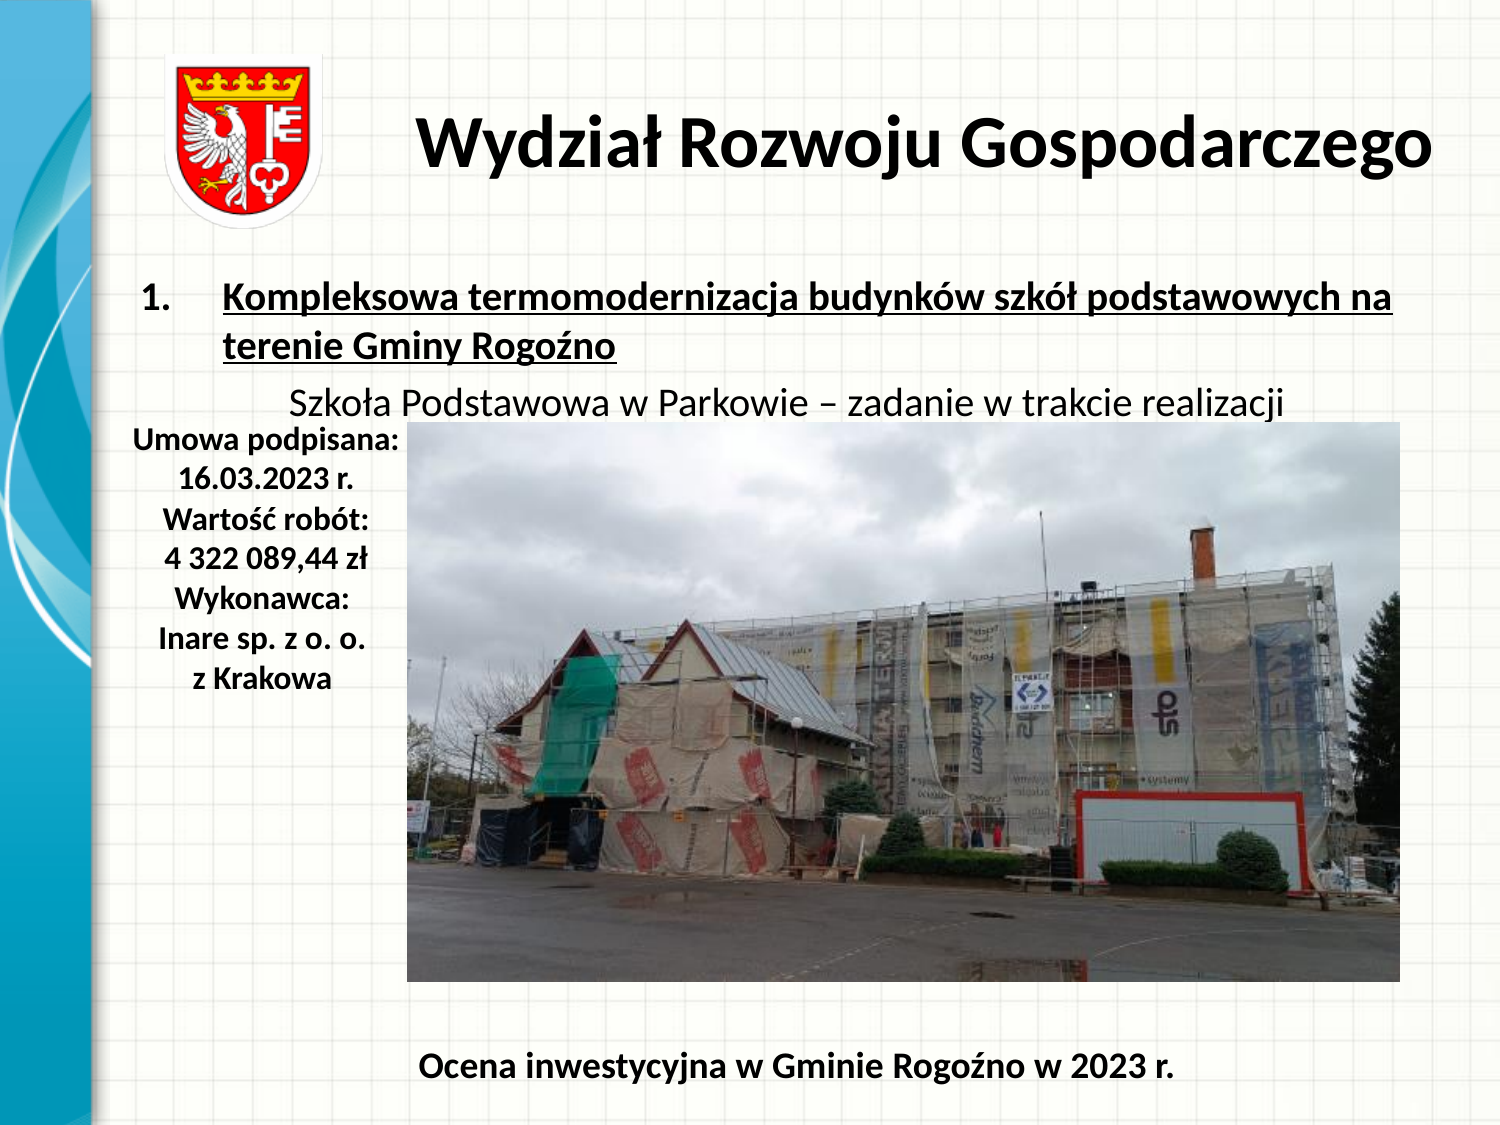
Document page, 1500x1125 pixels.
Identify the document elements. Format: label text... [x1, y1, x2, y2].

picture [0, 0, 1500, 1125]
text_box Ocena inwestycyjna w Gminie Rogoźno w 2023 r. [159, 1033, 1435, 1094]
list Kompleksowa termomodernizacja budynków szkół podstawowych na terenie Gminy Rogoźno Szkoła Podstawowa w Parkowie – zadanie w trakcie realizacji [125, 261, 1450, 433]
text_box Umowa podpisana: 16.03.2023 r. Wartość robót: 4 322 089,44 zł Wykonawca: Inare sp. z o. o. z Krakowa [88, 409, 445, 744]
title Wydział Rozwoju Gospodarczego [125, 44, 1450, 232]
